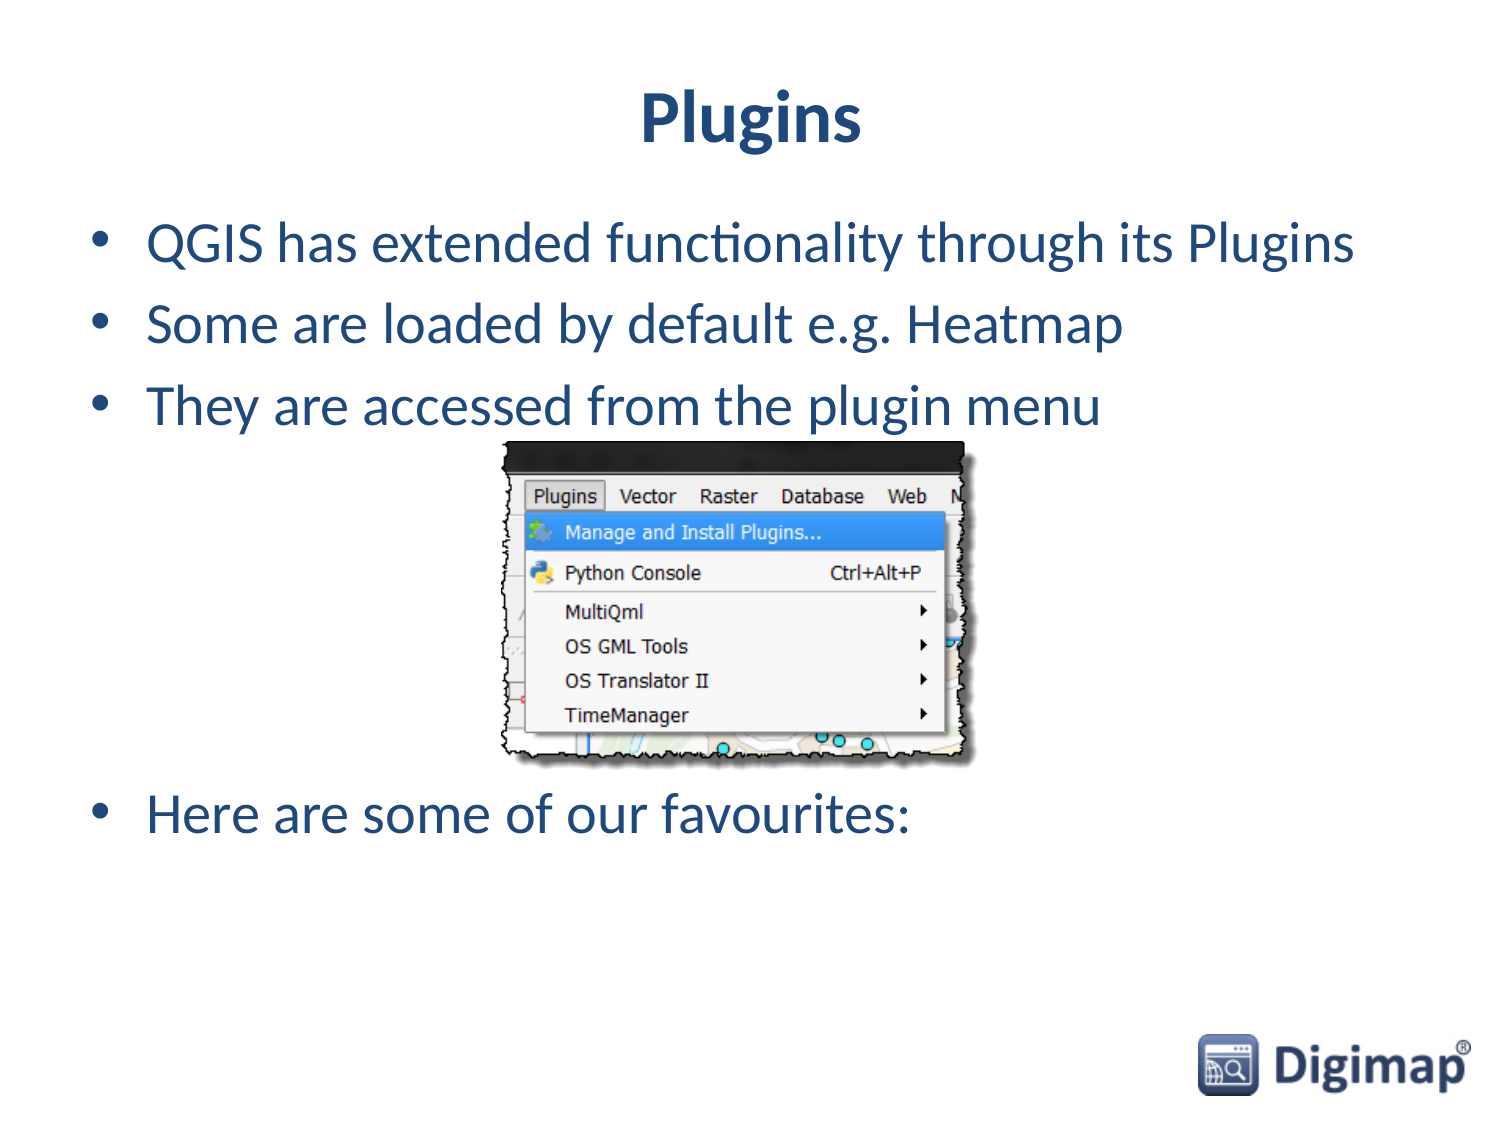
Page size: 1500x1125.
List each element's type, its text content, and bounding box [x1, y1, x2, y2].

title Plugins [76, 19, 1427, 207]
list QGIS has extended functionality through its Plugins Some are loaded by default e.g. Heatmap They are accessed from the plugin menu Here are some of our favourites: [75, 196, 1425, 1005]
picture [1198, 1034, 1471, 1096]
picture [501, 440, 979, 772]
